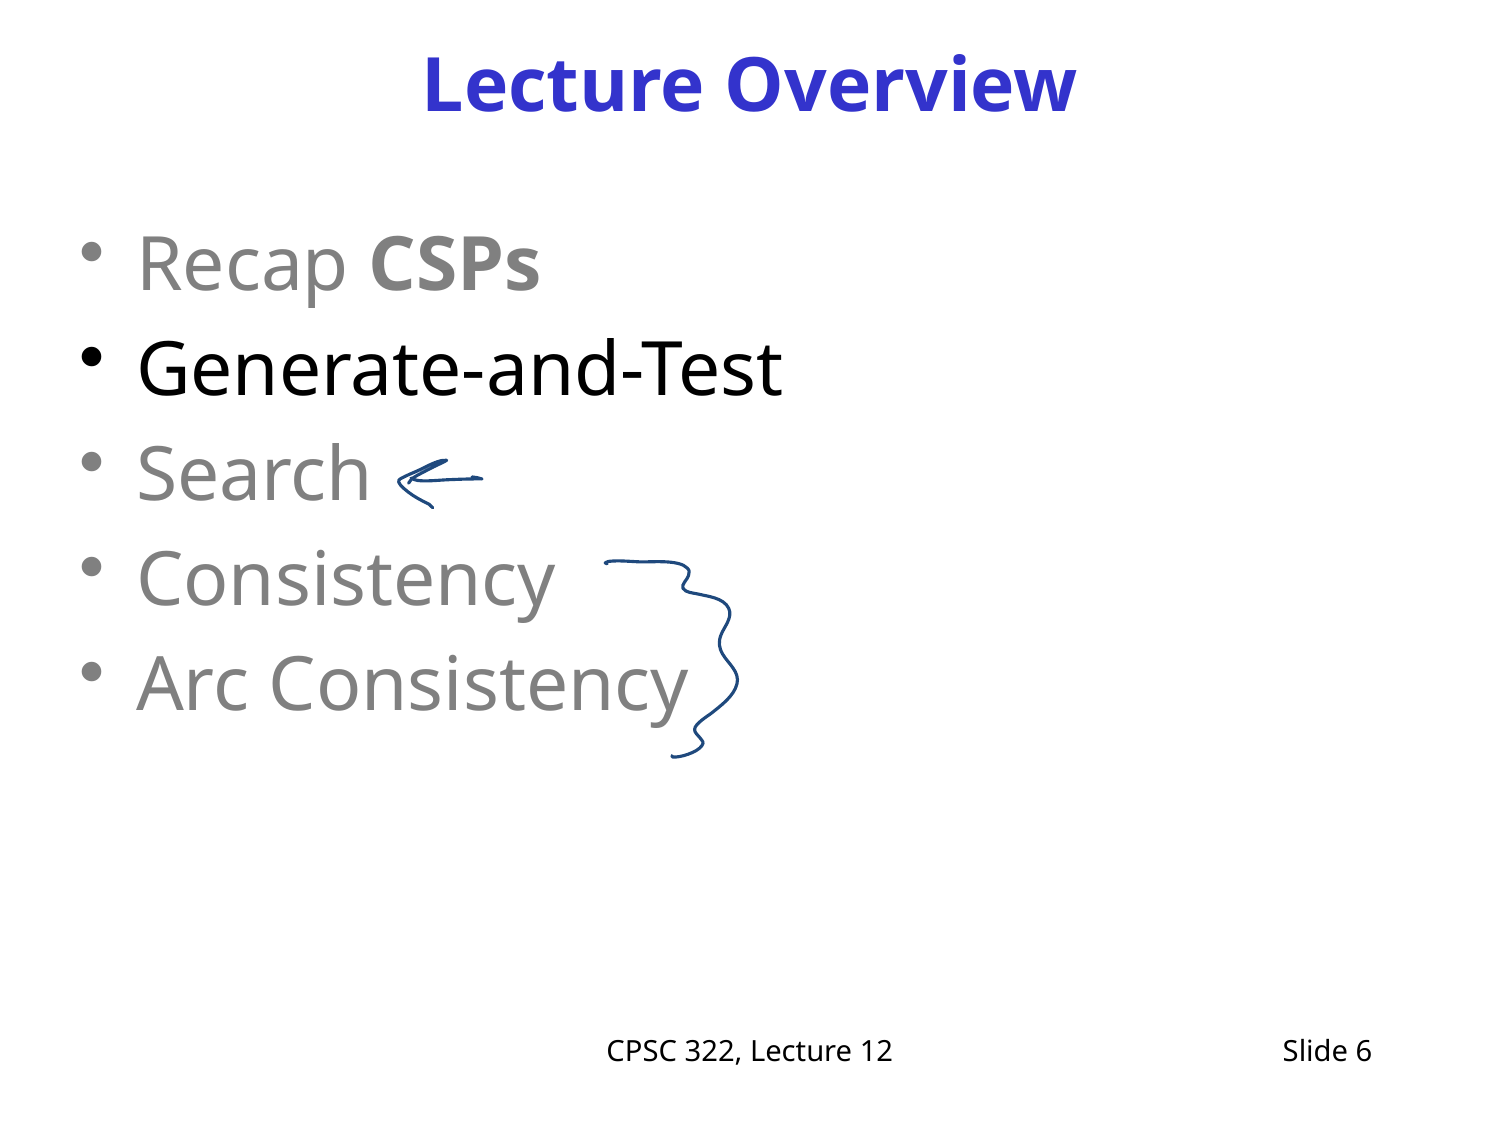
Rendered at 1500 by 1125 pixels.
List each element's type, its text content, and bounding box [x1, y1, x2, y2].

slide_number Slide 6 [1074, 1024, 1388, 1101]
list Recap CSPs Generate-and-Test Search Consistency Arc Consistency [64, 207, 1453, 946]
footer CPSC 322, Lecture 12 [512, 1024, 988, 1101]
title Lecture Overview [49, 24, 1451, 138]
